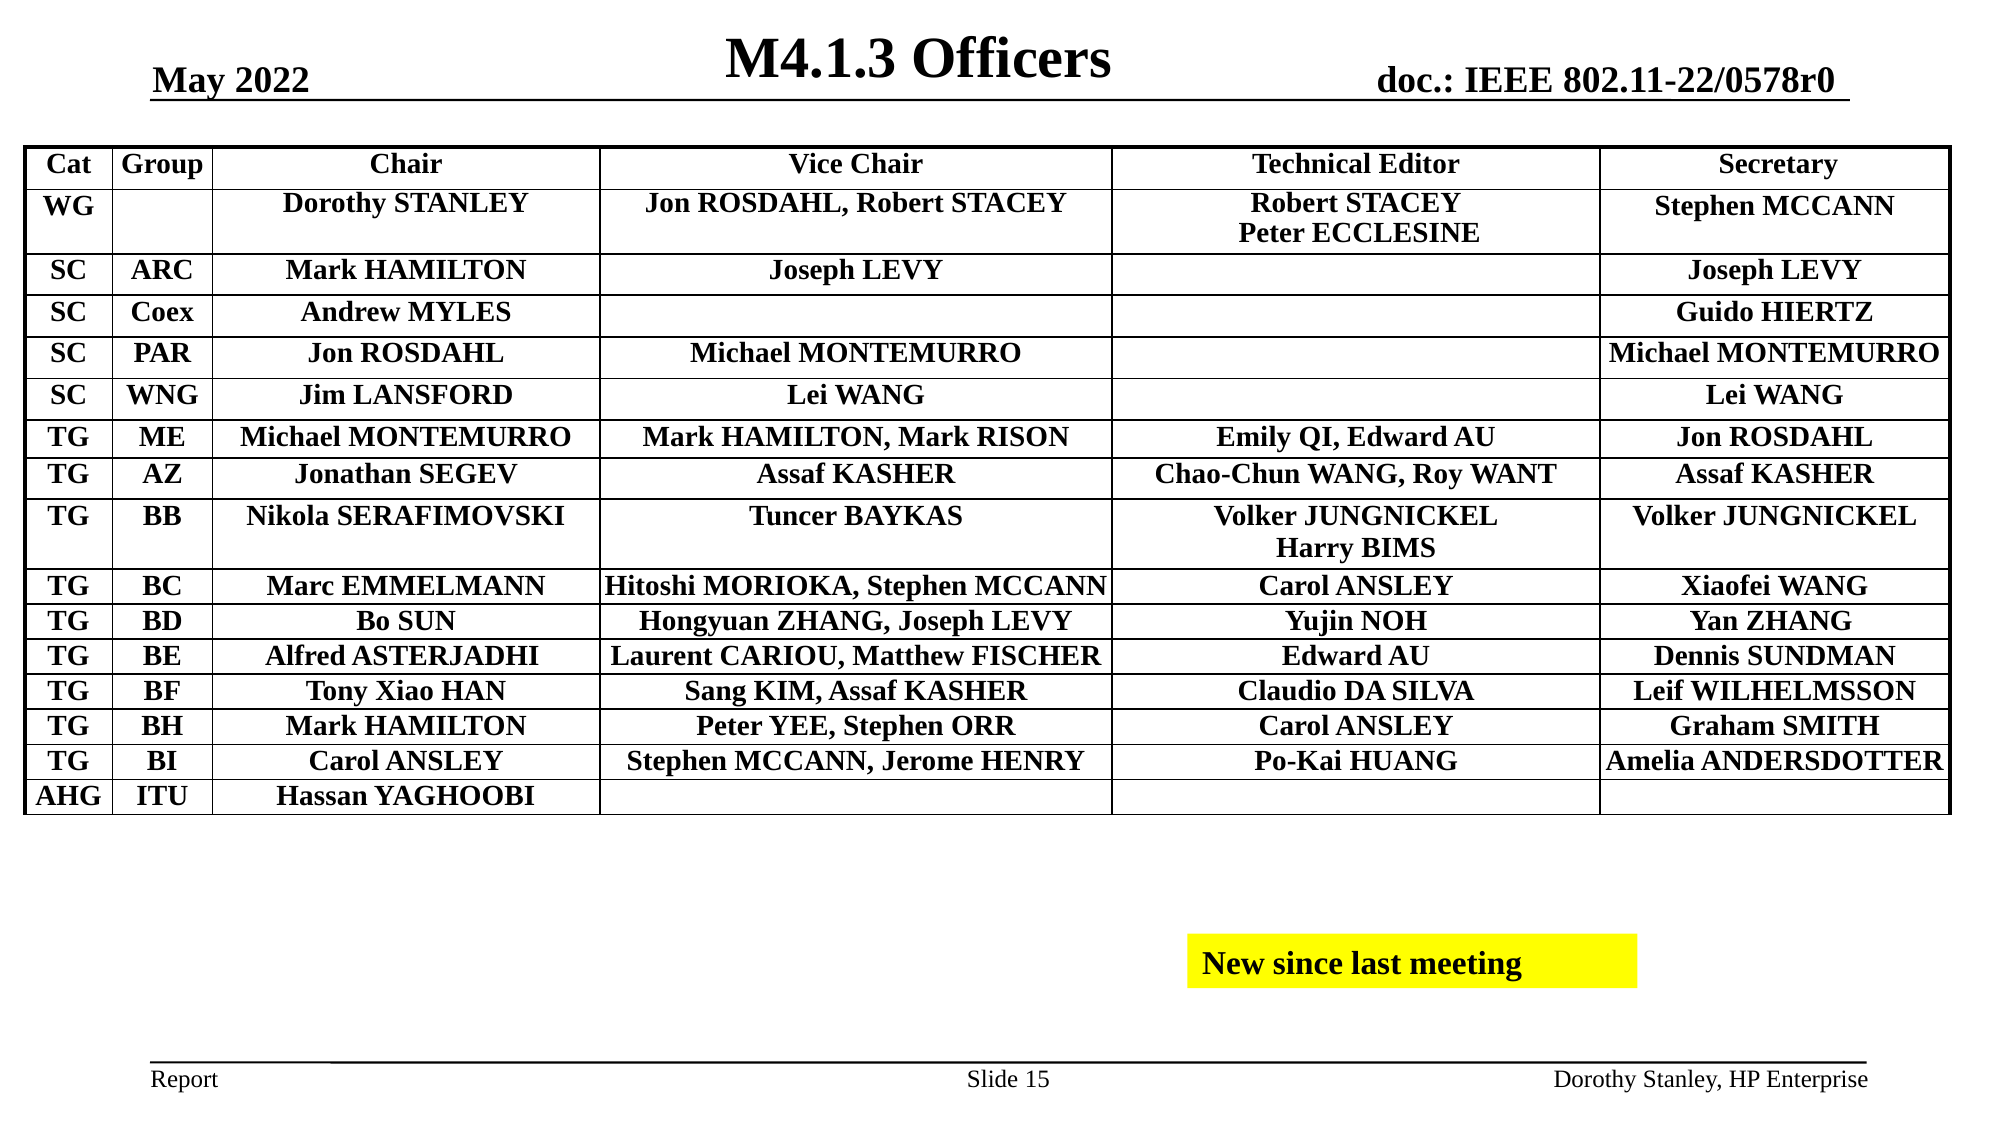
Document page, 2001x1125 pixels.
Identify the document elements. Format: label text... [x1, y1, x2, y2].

table_cell Po-Kai HUANG [1113, 745, 1599, 779]
table_cell AZ [113, 459, 212, 498]
table_cell AHG [27, 780, 112, 814]
table_cell Guido HIERTZ [1601, 296, 1948, 336]
table_cell Carol ANSLEY [213, 745, 599, 779]
table_cell Mark HAMILTON, Mark RISON [601, 421, 1111, 457]
table_cell TG [27, 421, 112, 457]
table_cell Carol ANSLEY [1113, 570, 1599, 603]
table_cell SC [27, 255, 112, 294]
table_header Vice Chair [601, 149, 1111, 189]
table_cell Michael MONTEMURRO [213, 421, 599, 457]
table_cell [1113, 780, 1599, 814]
table_cell TG [27, 710, 112, 744]
table_cell ME [113, 421, 212, 457]
table_cell BD [113, 605, 212, 638]
table_cell Joseph LEVY [601, 255, 1111, 294]
table_cell Edward AU [1113, 640, 1599, 673]
table_cell WG [27, 190, 112, 253]
table_cell Hassan YAGHOOBI [213, 780, 599, 814]
table_cell BE [113, 640, 212, 673]
table_cell [1601, 780, 1948, 814]
table_cell PAR [113, 338, 212, 378]
table_cell Joseph LEVY [1601, 255, 1948, 294]
table_cell SC [27, 379, 112, 419]
table_cell ITU [113, 780, 212, 814]
table_cell Chao-Chun WANG, Roy WANT [1113, 459, 1599, 498]
table_header Group [113, 149, 212, 189]
table_cell [1113, 338, 1599, 378]
table_cell Claudio DA SILVA [1113, 675, 1599, 708]
table_cell TG [27, 640, 112, 673]
table_cell Laurent CARIOU, Matthew FISCHER [601, 640, 1111, 673]
table_cell Peter YEE, Stephen ORR [601, 710, 1111, 744]
table_cell BF [113, 675, 212, 708]
table_cell Jon ROSDAHL [213, 338, 599, 378]
footer Dorothy Stanley, HP Enterprise [1512, 1061, 1869, 1093]
table_cell Jon ROSDAHL [1601, 421, 1948, 457]
table_header Cat [27, 149, 112, 189]
table_cell Andrew MYLES [213, 296, 599, 336]
table_cell Assaf KASHER [1601, 459, 1948, 498]
table_cell Lei WANG [601, 379, 1111, 419]
table_cell SC [27, 296, 112, 336]
table_cell Tuncer BAYKAS [601, 500, 1111, 568]
table_cell Emily QI, Edward AU [1113, 421, 1599, 457]
table_cell BH [113, 710, 212, 744]
slide_number Slide 15 [964, 1061, 1053, 1093]
table_cell [601, 780, 1111, 814]
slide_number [152, 54, 412, 101]
table_cell [1113, 379, 1599, 419]
table_cell TG [27, 500, 112, 568]
table_cell Amelia ANDERSDOTTER [1601, 745, 1948, 779]
table_cell Volker JUNGNICKEL [1601, 500, 1948, 568]
table_cell Leif WILHELMSSON [1601, 675, 1948, 708]
table_cell SC [27, 338, 112, 378]
table_cell Alfred ASTERJADHI [213, 640, 599, 673]
table_cell [601, 296, 1111, 336]
table_cell BC [113, 570, 212, 603]
table_cell Tony Xiao HAN [213, 675, 599, 708]
table_header Chair [213, 149, 599, 189]
table_header Secretary [1601, 149, 1948, 189]
table_cell Marc EMMELMANN [213, 570, 599, 603]
text_box New since last meeting [1187, 933, 1638, 989]
table_cell Jonathan SEGEV [213, 459, 599, 498]
table_cell Robert STACEY Peter ECCLESINE [1113, 190, 1599, 253]
table_cell Xiaofei WANG [1601, 570, 1948, 603]
title M4.1.3 Officers [324, 23, 1513, 86]
table_cell Stephen MCCANN, Jerome HENRY [601, 745, 1111, 779]
table_cell ARC [113, 255, 212, 294]
table_cell Yujin NOH [1113, 605, 1599, 638]
table_cell TG [27, 745, 112, 779]
table_cell TG [27, 605, 112, 638]
table_cell Yan ZHANG [1601, 605, 1948, 638]
table_cell Jim LANSFORD [213, 379, 599, 419]
table_cell Hongyuan ZHANG, Joseph LEVY [601, 605, 1111, 638]
table_cell Mark HAMILTON [213, 710, 599, 744]
table_cell Nikola SERAFIMOVSKI [213, 500, 599, 568]
table_cell WNG [113, 379, 212, 419]
table_cell Dennis SUNDMAN [1601, 640, 1948, 673]
table_cell Bo SUN [213, 605, 599, 638]
table_cell BI [113, 745, 212, 779]
table_header Technical Editor [1113, 149, 1599, 189]
table_cell Assaf KASHER [601, 459, 1111, 498]
table_cell Sang KIM, Assaf KASHER [601, 675, 1111, 708]
table_cell BB [113, 500, 212, 568]
table_cell TG [27, 459, 112, 498]
table_cell Dorothy STANLEY [213, 190, 599, 253]
table_cell Lei WANG [1601, 379, 1948, 419]
table_cell Jon ROSDAHL, Robert STACEY [601, 190, 1111, 253]
table_cell Carol ANSLEY [1113, 710, 1599, 744]
table_cell TG [27, 675, 112, 708]
table_cell TG [27, 570, 112, 603]
table_cell [1113, 255, 1599, 294]
table_cell [1113, 296, 1599, 336]
table_cell Hitoshi MORIOKA, Stephen MCCANN [601, 570, 1111, 603]
table_cell Stephen MCCANN [1601, 190, 1948, 253]
table_cell Volker JUNGNICKEL Harry BIMS [1113, 500, 1599, 568]
table_cell Michael MONTEMURRO [601, 338, 1111, 378]
table_cell Graham SMITH [1601, 710, 1948, 744]
table_cell Michael MONTEMURRO [1601, 338, 1948, 378]
table_cell Coex [113, 296, 212, 336]
table_cell Mark HAMILTON [213, 255, 599, 294]
table_cell [113, 190, 212, 253]
